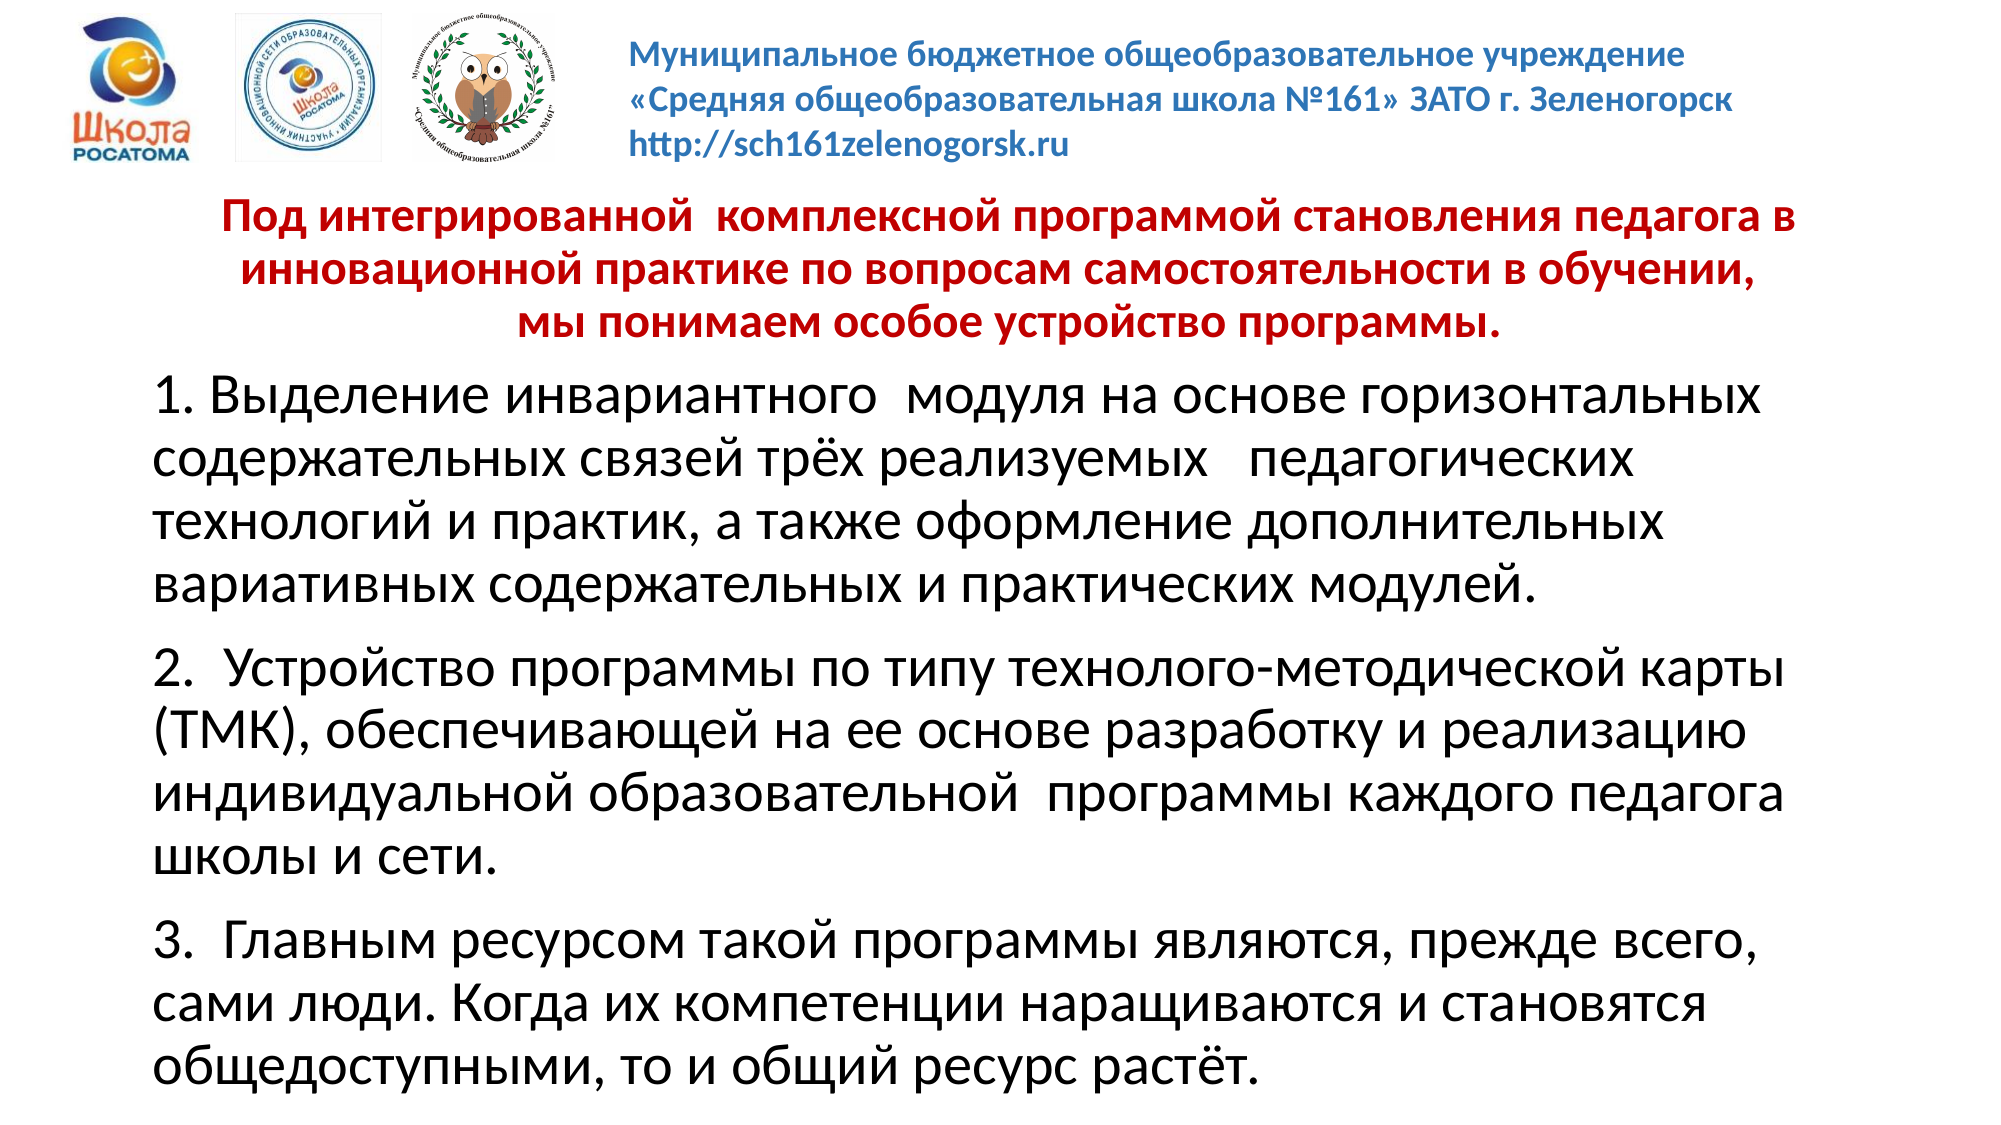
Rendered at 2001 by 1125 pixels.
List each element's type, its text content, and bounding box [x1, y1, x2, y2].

list 1. Выделение инвариантного модуля на основе горизонтальных содержательных связей трёх реализуемых педагогических технологий и практик, а также оформление дополнительных вариативных содержательных и практических модулей. 2. Устройство программы по типу технолого-методической карты (ТМК), обеспечивающей на ее основе разработку и реализацию индивидуальной образовательной программы каждого педагога школы и сети. 3. Главным ресурсом такой программы являются, прежде всего, сами люди. Когда их компетенции наращиваются и становятся общедоступными, то и общий ресурс растёт. [137, 356, 1863, 1107]
picture [235, 13, 382, 162]
picture [54, 13, 204, 163]
picture [412, 13, 555, 162]
title Под интегрированной комплексной программой становления педагога в инновационной практике по вопросам самостоятельности в обучении, мы понимаем особое устройство программы. [69, 181, 1950, 357]
